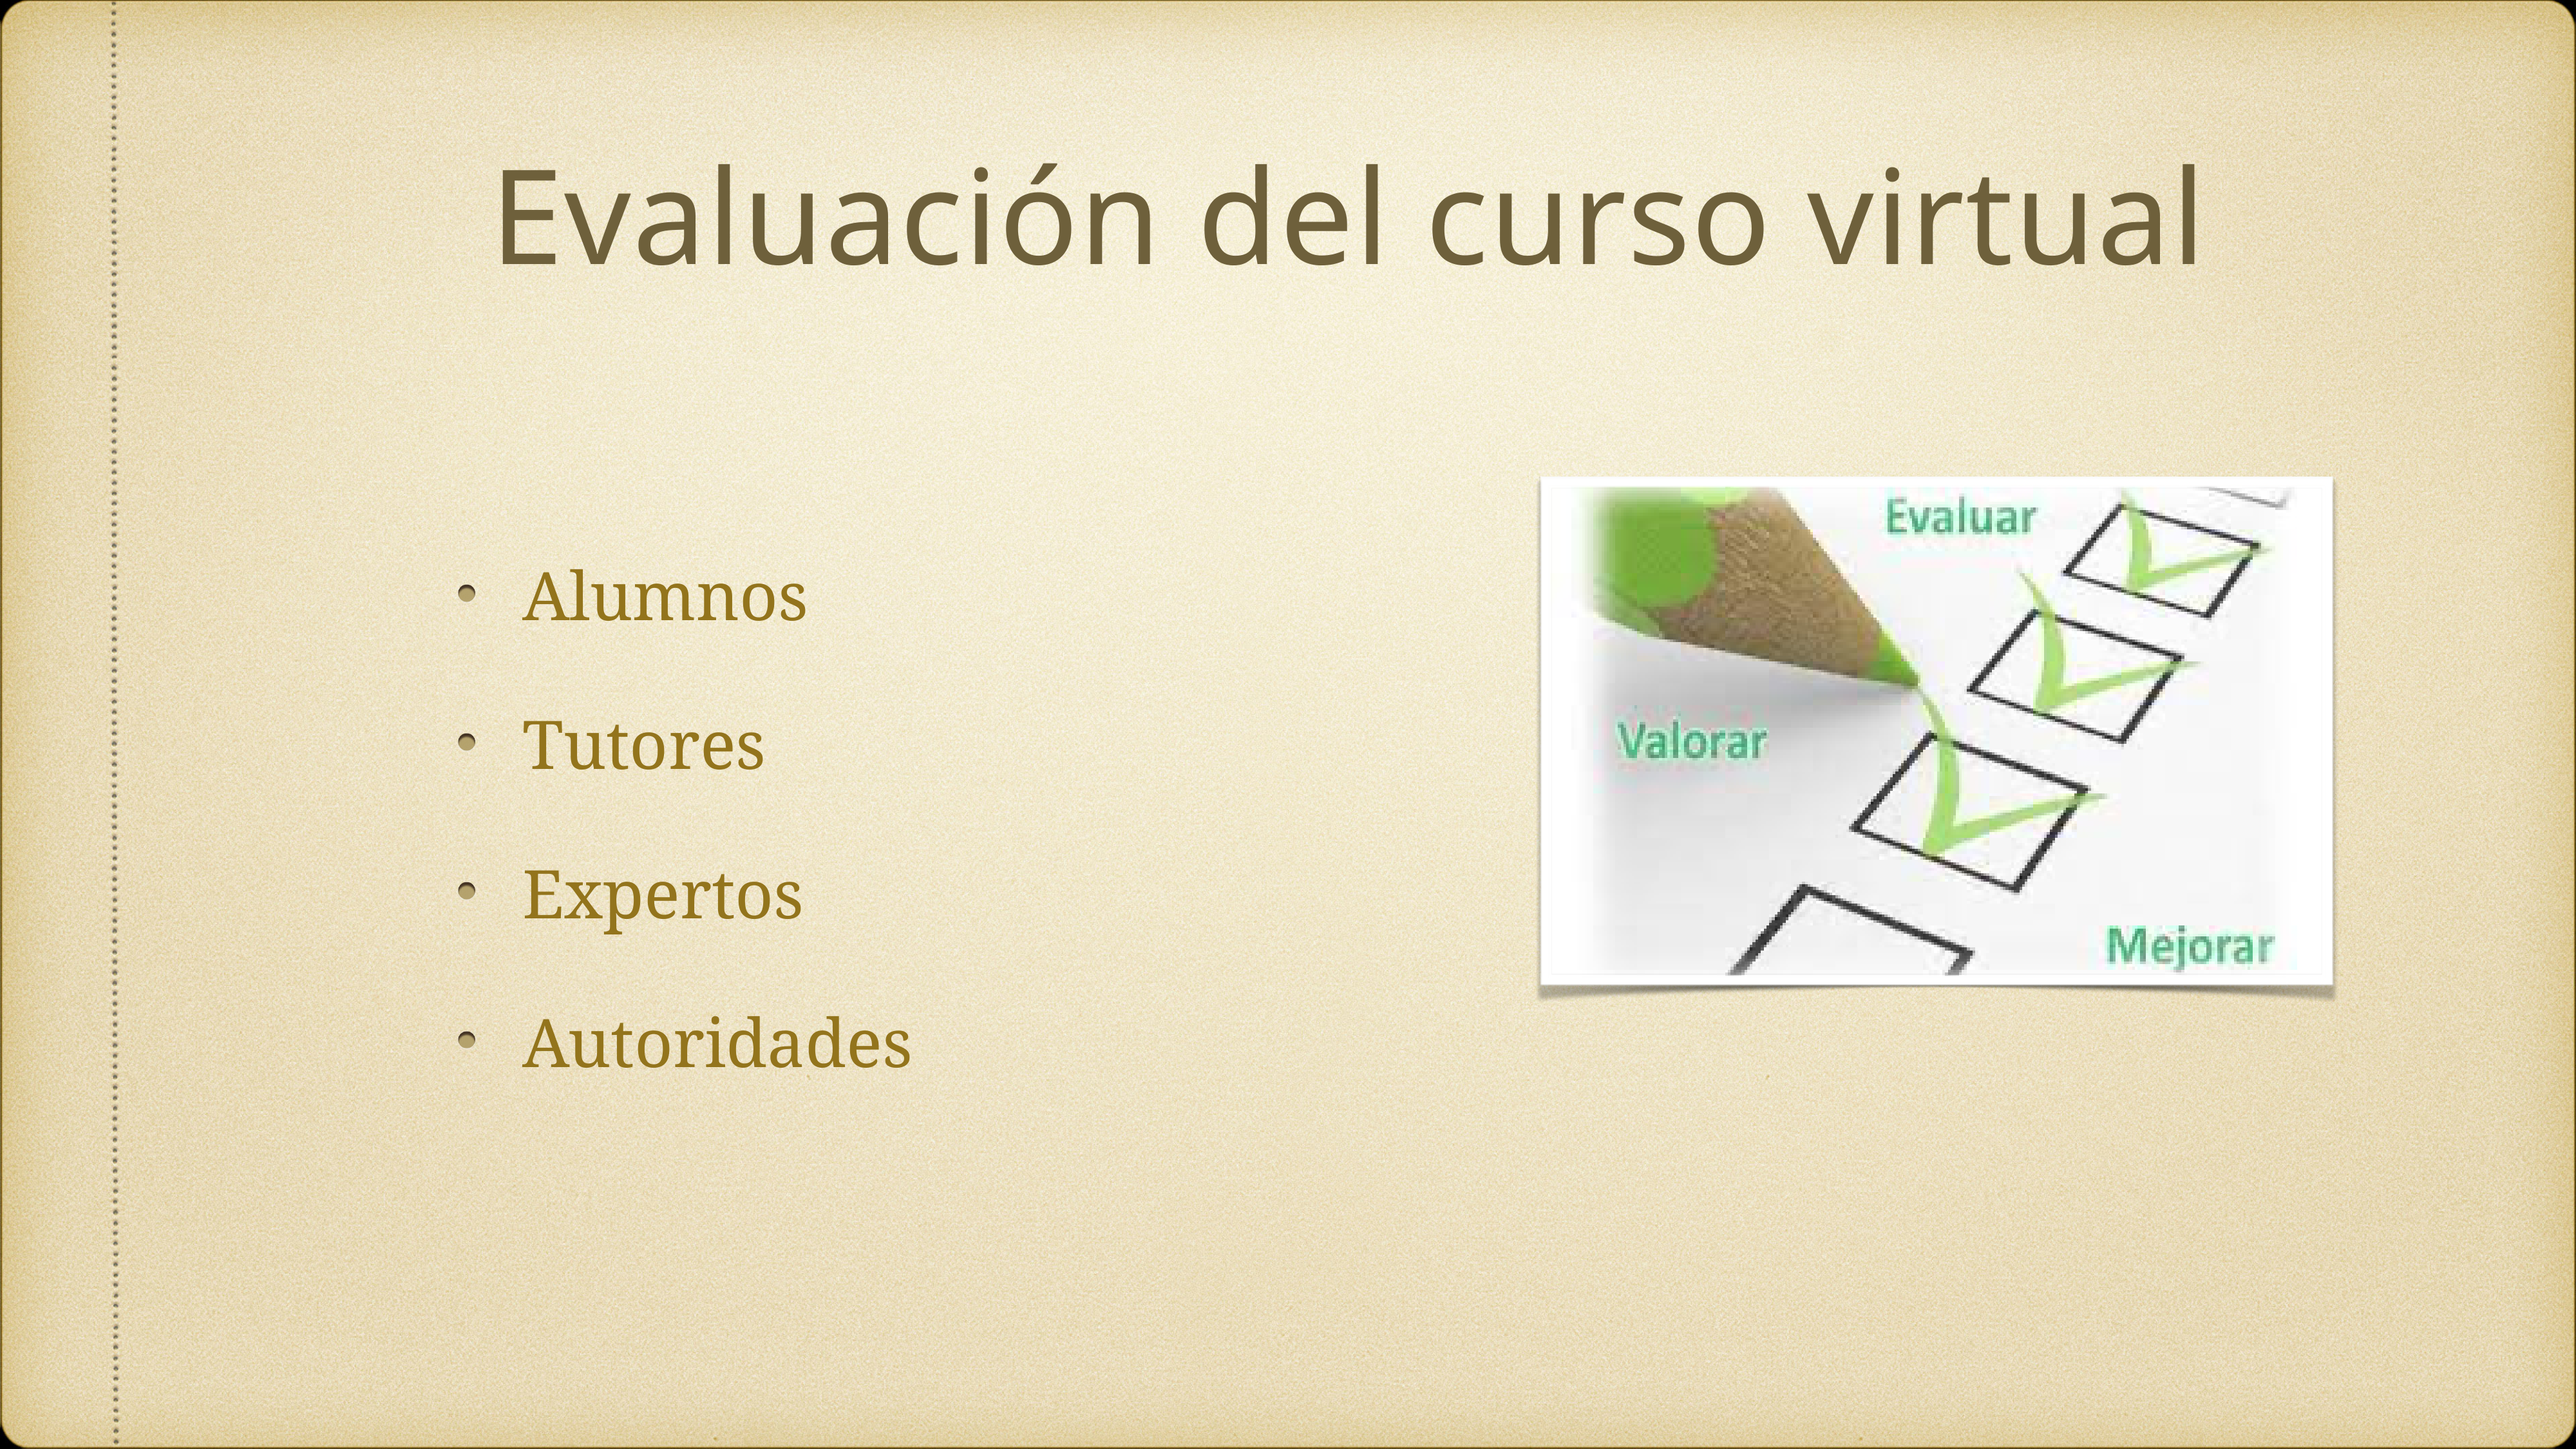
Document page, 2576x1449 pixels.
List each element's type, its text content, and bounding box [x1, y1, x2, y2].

title Evaluación del curso virtual [313, 37, 2387, 387]
list Alumnos Tutores Expertos Autoridades [451, 368, 1092, 1266]
picture [0, 0, 2576, 1449]
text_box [1536, 476, 2338, 1004]
